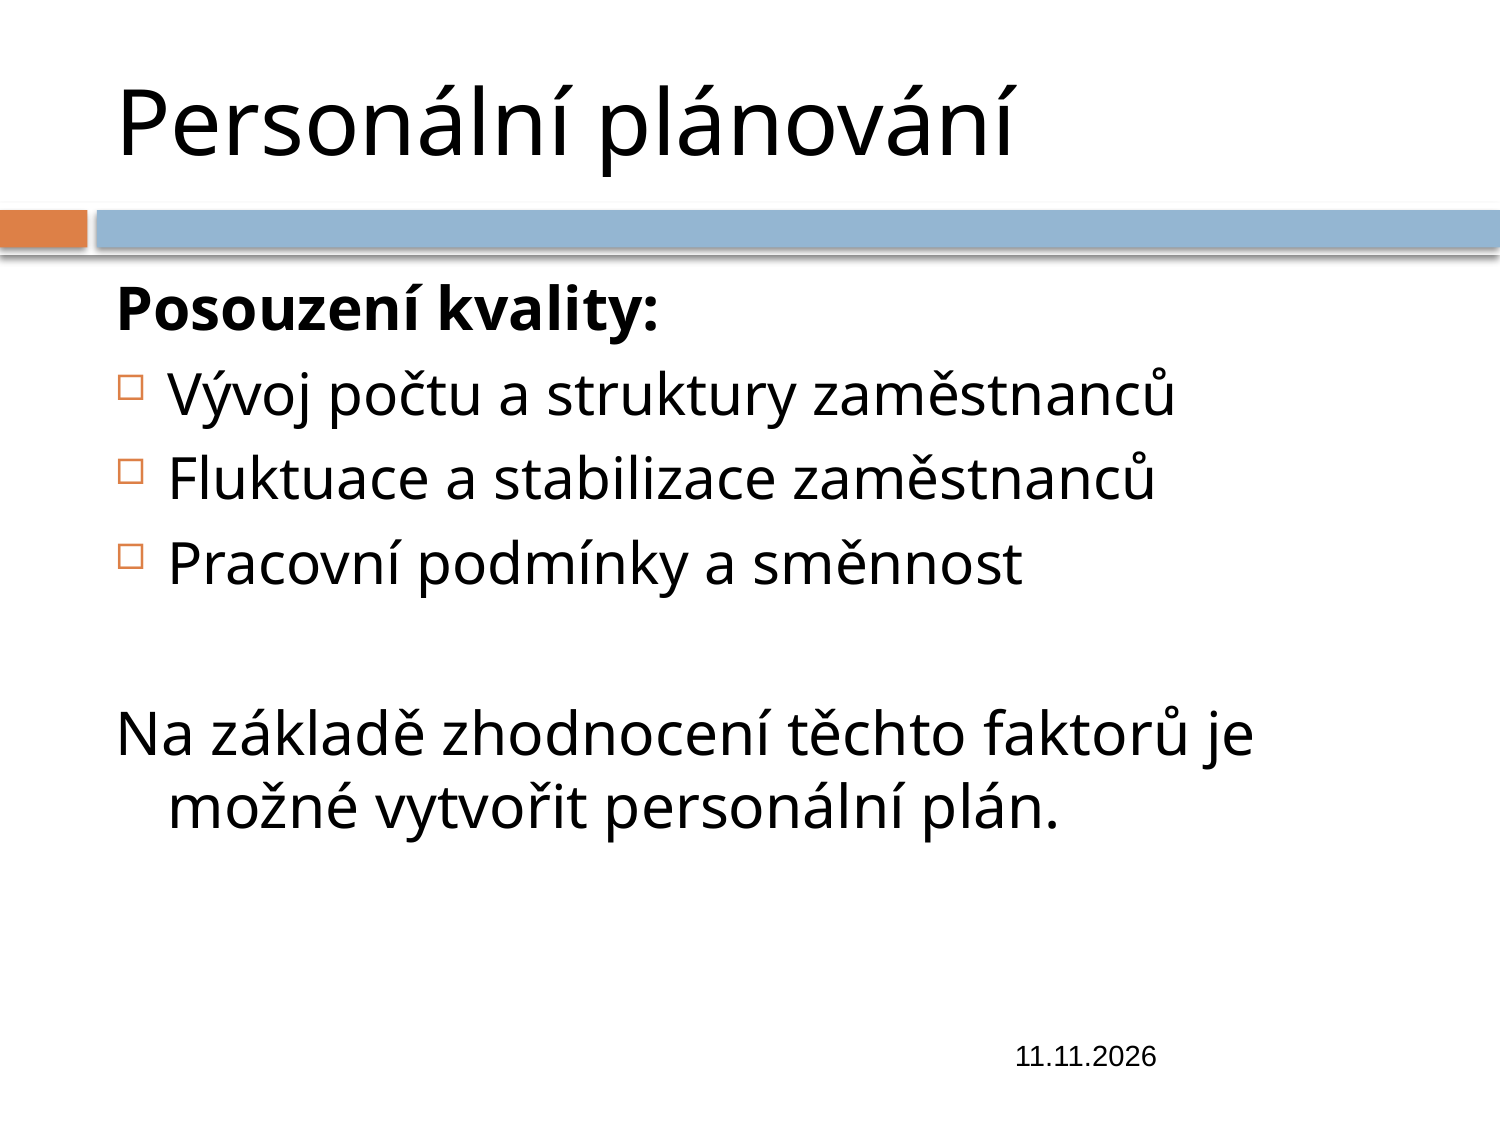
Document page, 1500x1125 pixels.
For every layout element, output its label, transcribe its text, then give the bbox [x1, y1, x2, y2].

list Posouzení kvality: Vývoj počtu a struktury zaměstnanců Fluktuace a stabilizace zaměstnanců Pracovní podmínky a směnnost Na základě zhodnocení těchto faktorů je možné vytvořit personální plán. [100, 262, 1438, 1000]
title Personální plánování [100, 37, 1438, 200]
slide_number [999, 1025, 1438, 1085]
